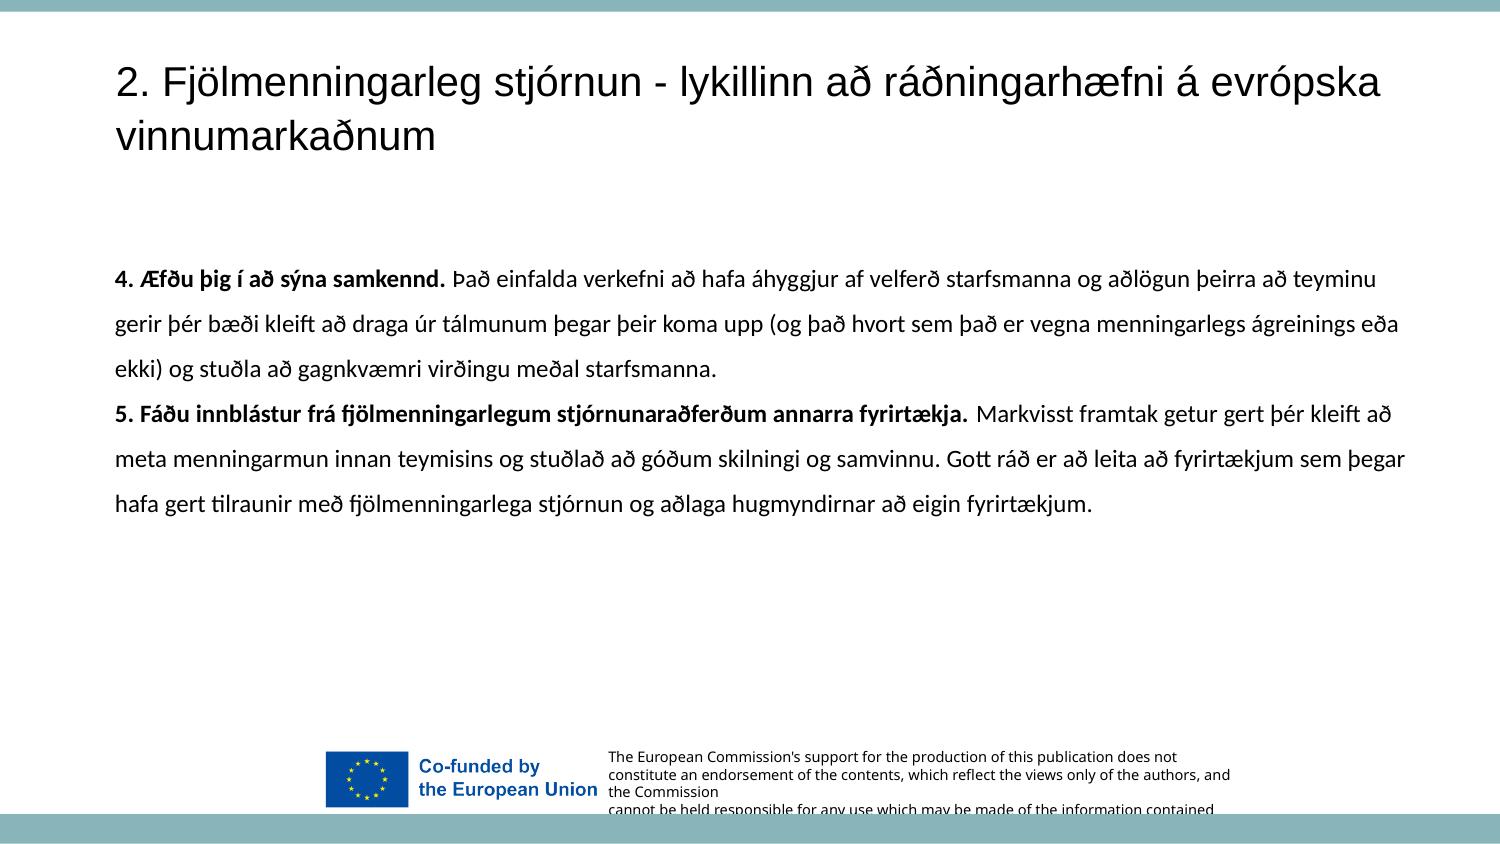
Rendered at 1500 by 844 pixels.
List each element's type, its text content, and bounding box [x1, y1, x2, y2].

text_box 2. Fjölmenningarleg stjórnun - lykillinn að ráðningarhæfni á evrópska vinnumarkaðnum [100, 43, 1436, 231]
text_box 4. Æfðu þig í að sýna samkennd. Það einfalda verkefni að hafa áhyggjur af velferð starfsmanna og aðlögun þeirra að teyminu gerir þér bæði kleift að draga úr tálmunum þegar þeir koma upp (og það hvort sem það er vegna menningarlegs ágreinings eða ekki) og stuðla að gagnkvæmri virðingu meðal starfsmanna. 5. Fáðu innblástur frá fjölmenningarlegum stjórnunaraðferðum annarra fyrirtækja. Markvisst framtak getur gert þér kleift að meta menningarmun innan teymisins og stuðlað að góðum skilningi og samvinnu. Gott ráð er að leita að fyrirtækjum sem þegar hafa gert tilraunir með fjölmenningarlega stjórnun og aðlaga hugmyndirnar að eigin fyrirtækjum. [100, 240, 1436, 570]
picture [322, 748, 618, 811]
